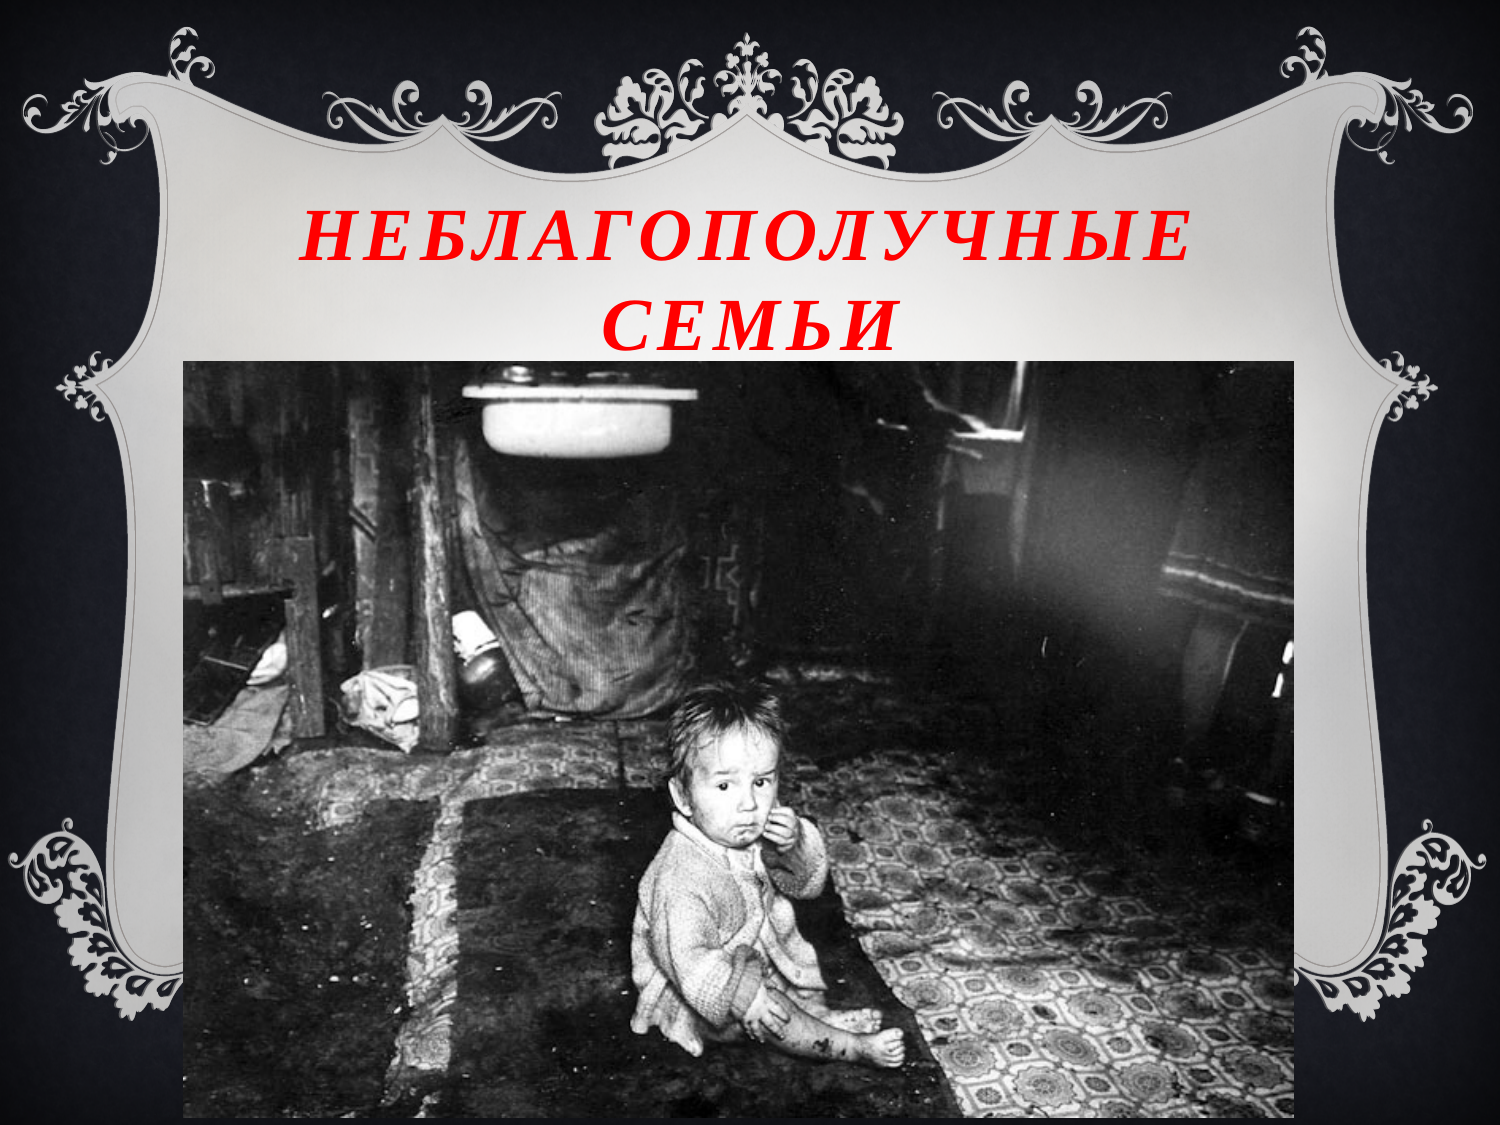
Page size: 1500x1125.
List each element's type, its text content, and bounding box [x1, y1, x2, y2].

title Неблагополучные семьи [225, 184, 1275, 361]
picture [0, 0, 1500, 1125]
